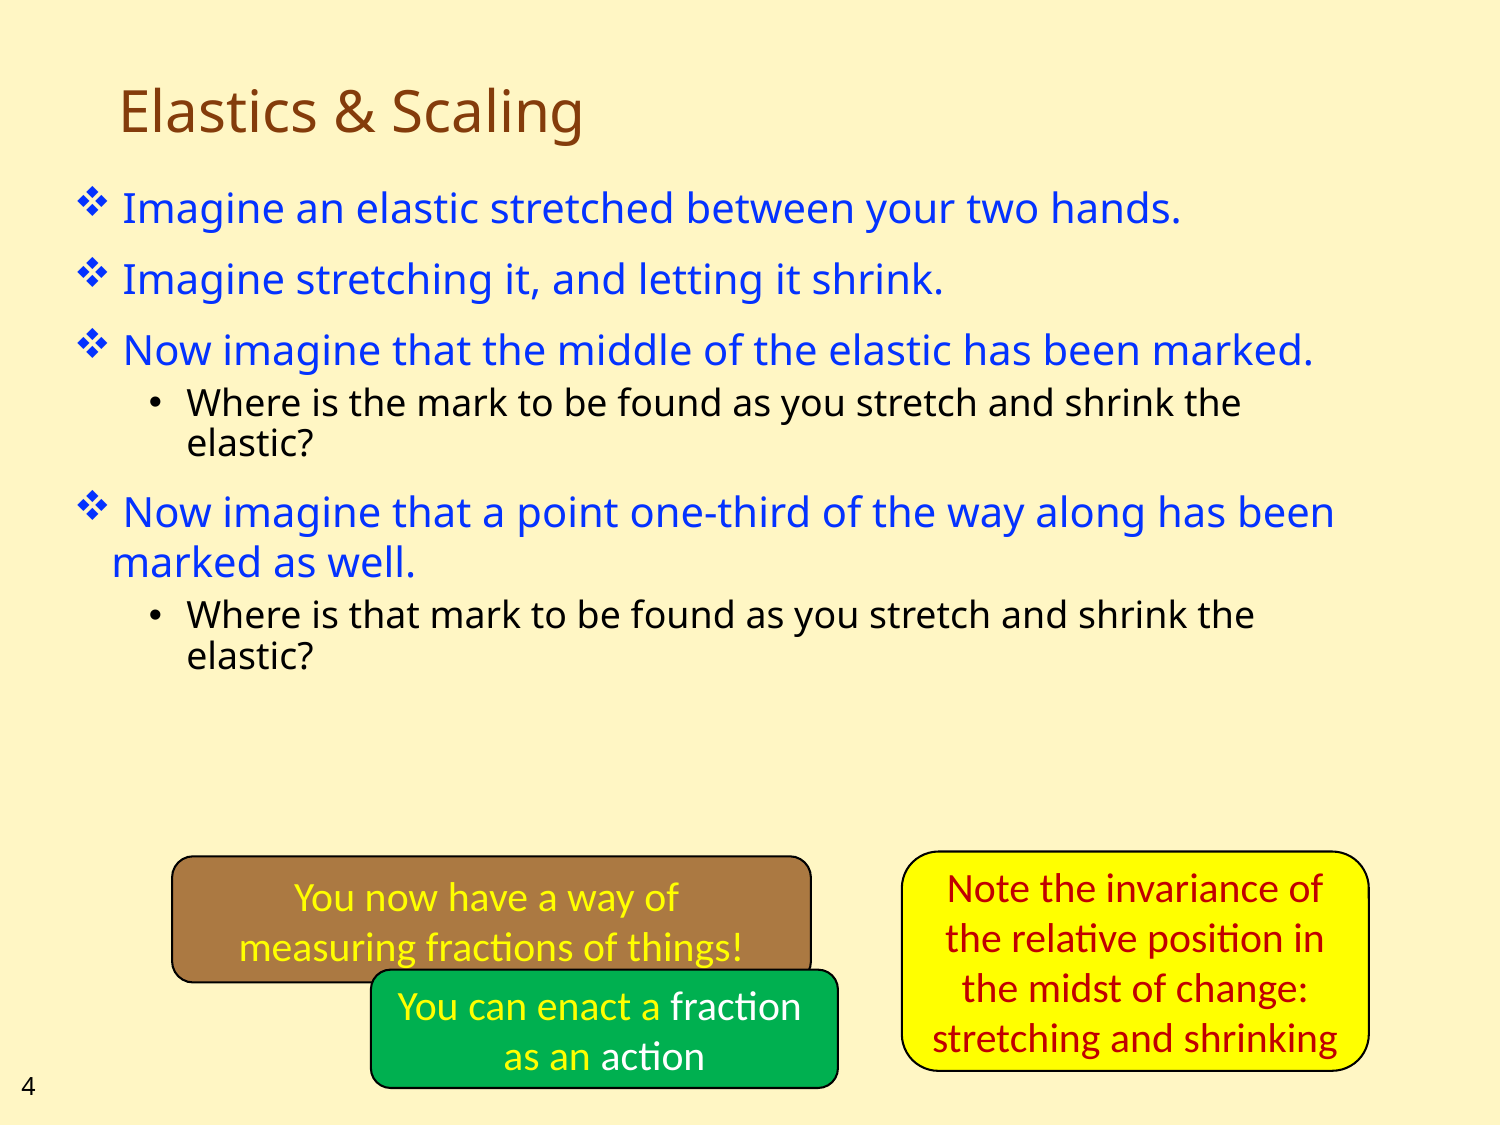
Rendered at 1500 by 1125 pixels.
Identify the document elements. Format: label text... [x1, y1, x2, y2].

title Elastics & Scaling [103, 59, 1397, 167]
text_box You can enact a fraction as an action [369, 968, 839, 1090]
text_box Note the invariance of the relative position in the midst of change: stretching and shrinking [900, 850, 1370, 1072]
text_box You now have a way of measuring fractions of things! [171, 855, 812, 984]
list Imagine an elastic stretched between your two hands. Imagine stretching it, and letting it shrink. Now imagine that the middle of the elastic has been marked. Where is the mark to be found as you stretch and shrink the elastic? Now imagine that a point one-third of the way along has been marked as well. Where is that mark to be found as you stretch and shrink the elastic? [58, 174, 1353, 814]
